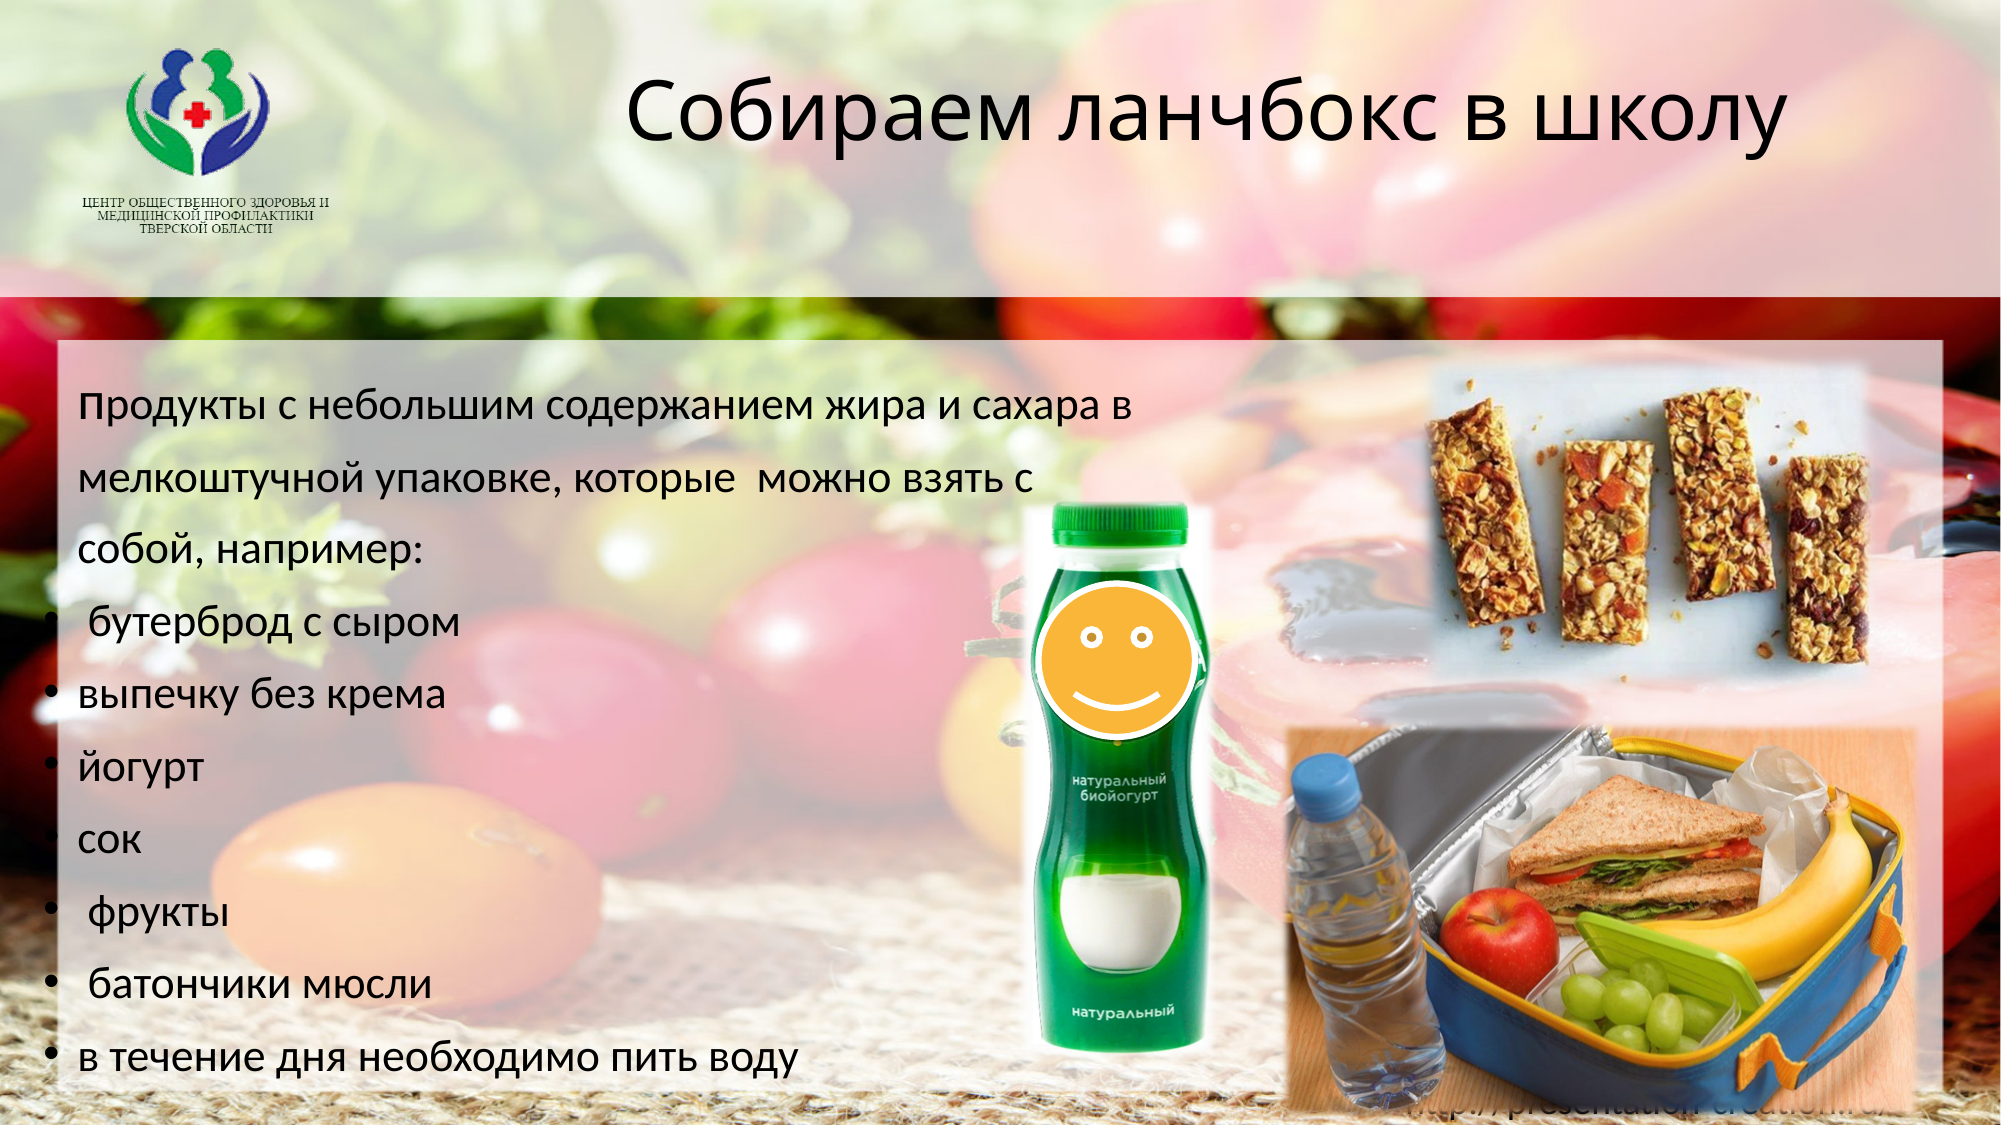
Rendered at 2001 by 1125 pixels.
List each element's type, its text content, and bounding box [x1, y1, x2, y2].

picture [0, 0, 2001, 1125]
text_box продукты с небольшим содержанием жира и сахара в мелкоштучной упаковке, которые можно взять с собой, например: бутерброд с сыром выпечку без крема йогурт сок фрукты батончики мюсли в течение дня необходимо пить воду [28, 337, 1165, 1125]
text_box Собираем ланчбокс в школу [503, 48, 1910, 165]
